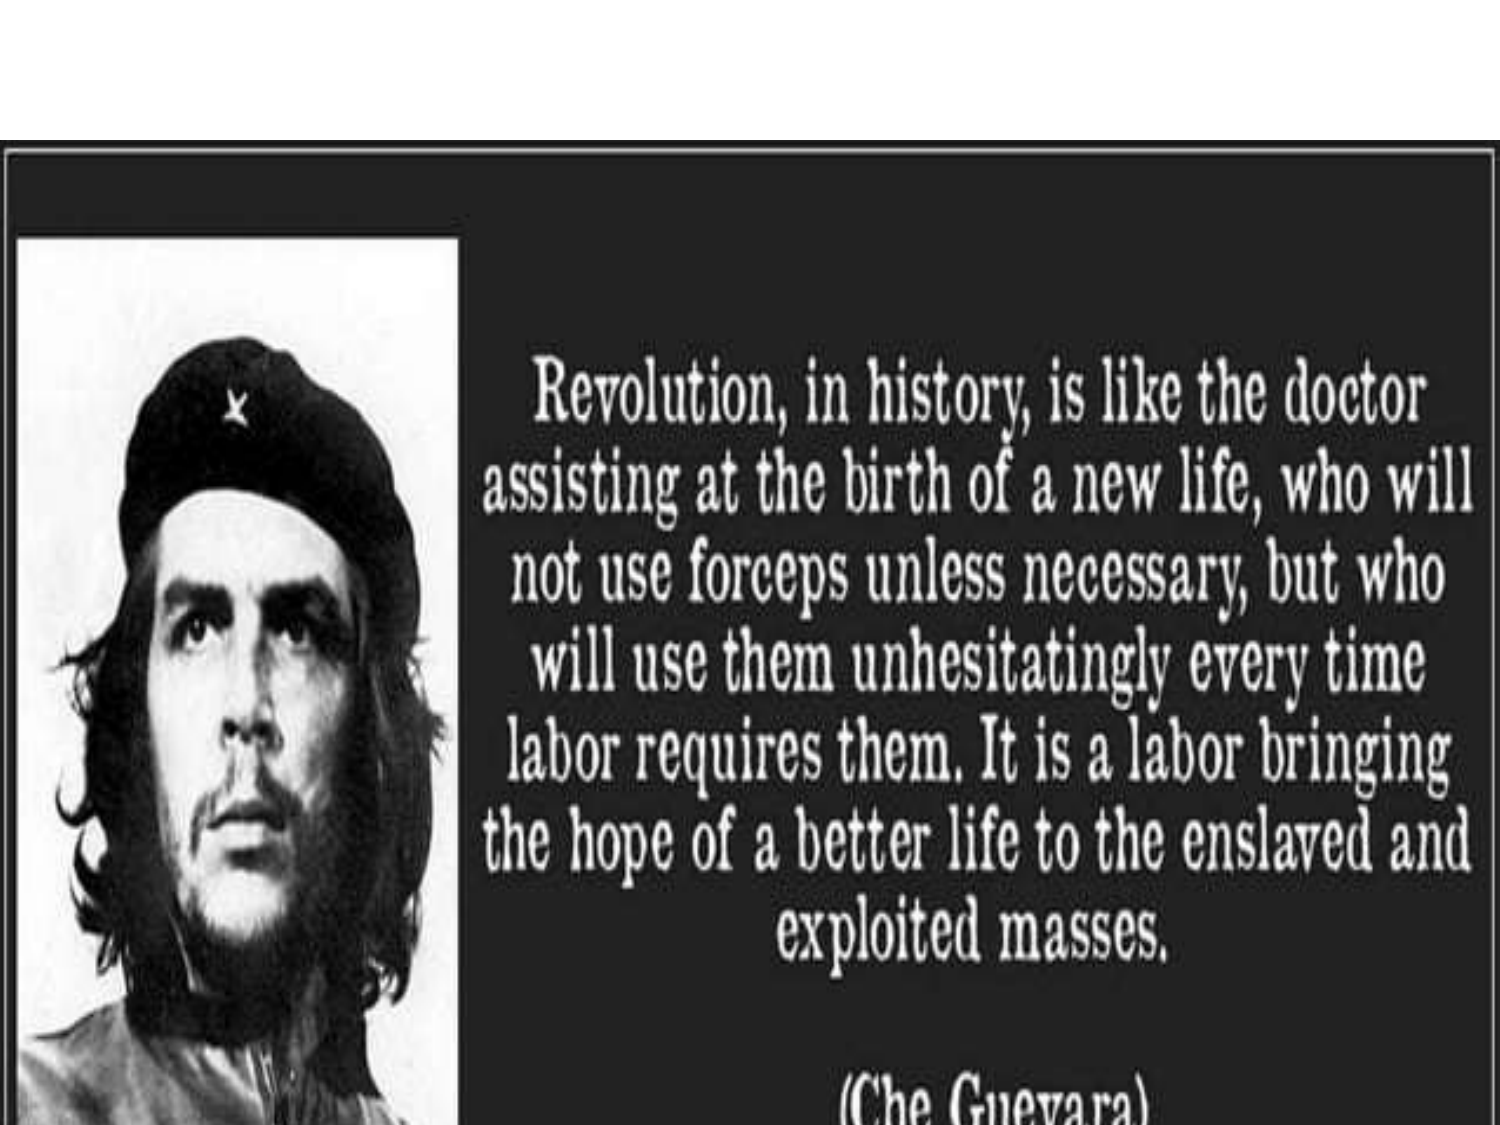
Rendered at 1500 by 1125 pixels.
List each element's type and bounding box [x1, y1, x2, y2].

picture [0, 139, 1500, 1125]
